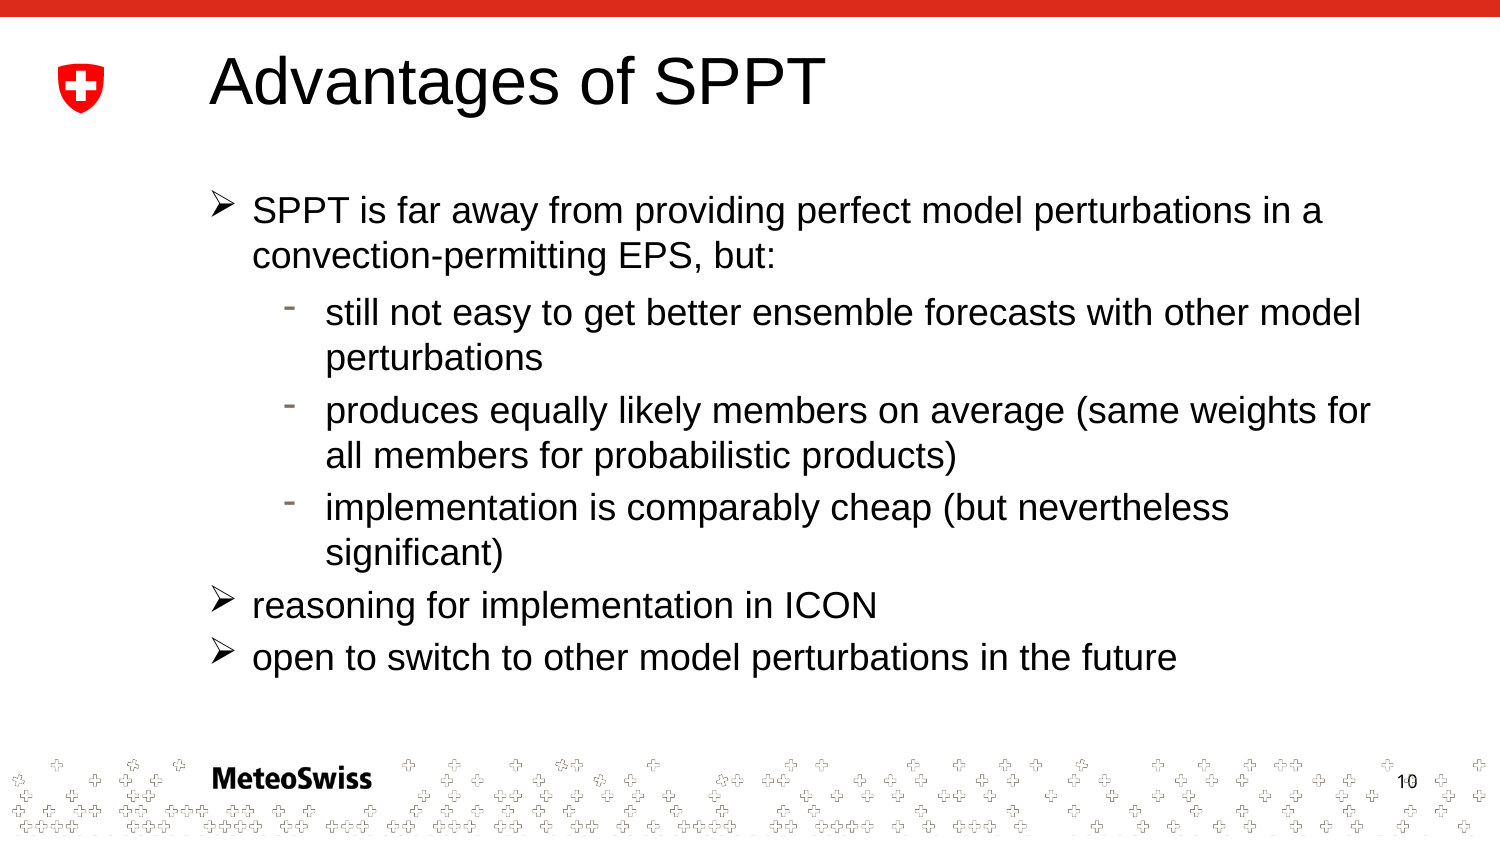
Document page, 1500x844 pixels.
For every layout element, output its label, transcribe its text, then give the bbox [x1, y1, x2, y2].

title Advantages of SPPT [194, 30, 1428, 147]
picture [205, 759, 377, 789]
picture [12, 757, 1493, 836]
list SPPT is far away from providing perfect model perturbations in a convection-permitting EPS, but: still not easy to get better ensemble forecasts with other model perturbations produces equally likely members on average (same weights for all members for probabilistic products) implementation is comparably cheap (but nevertheless significant) reasoning for implementation in ICON open to switch to other model perturbations in the future [193, 178, 1429, 719]
